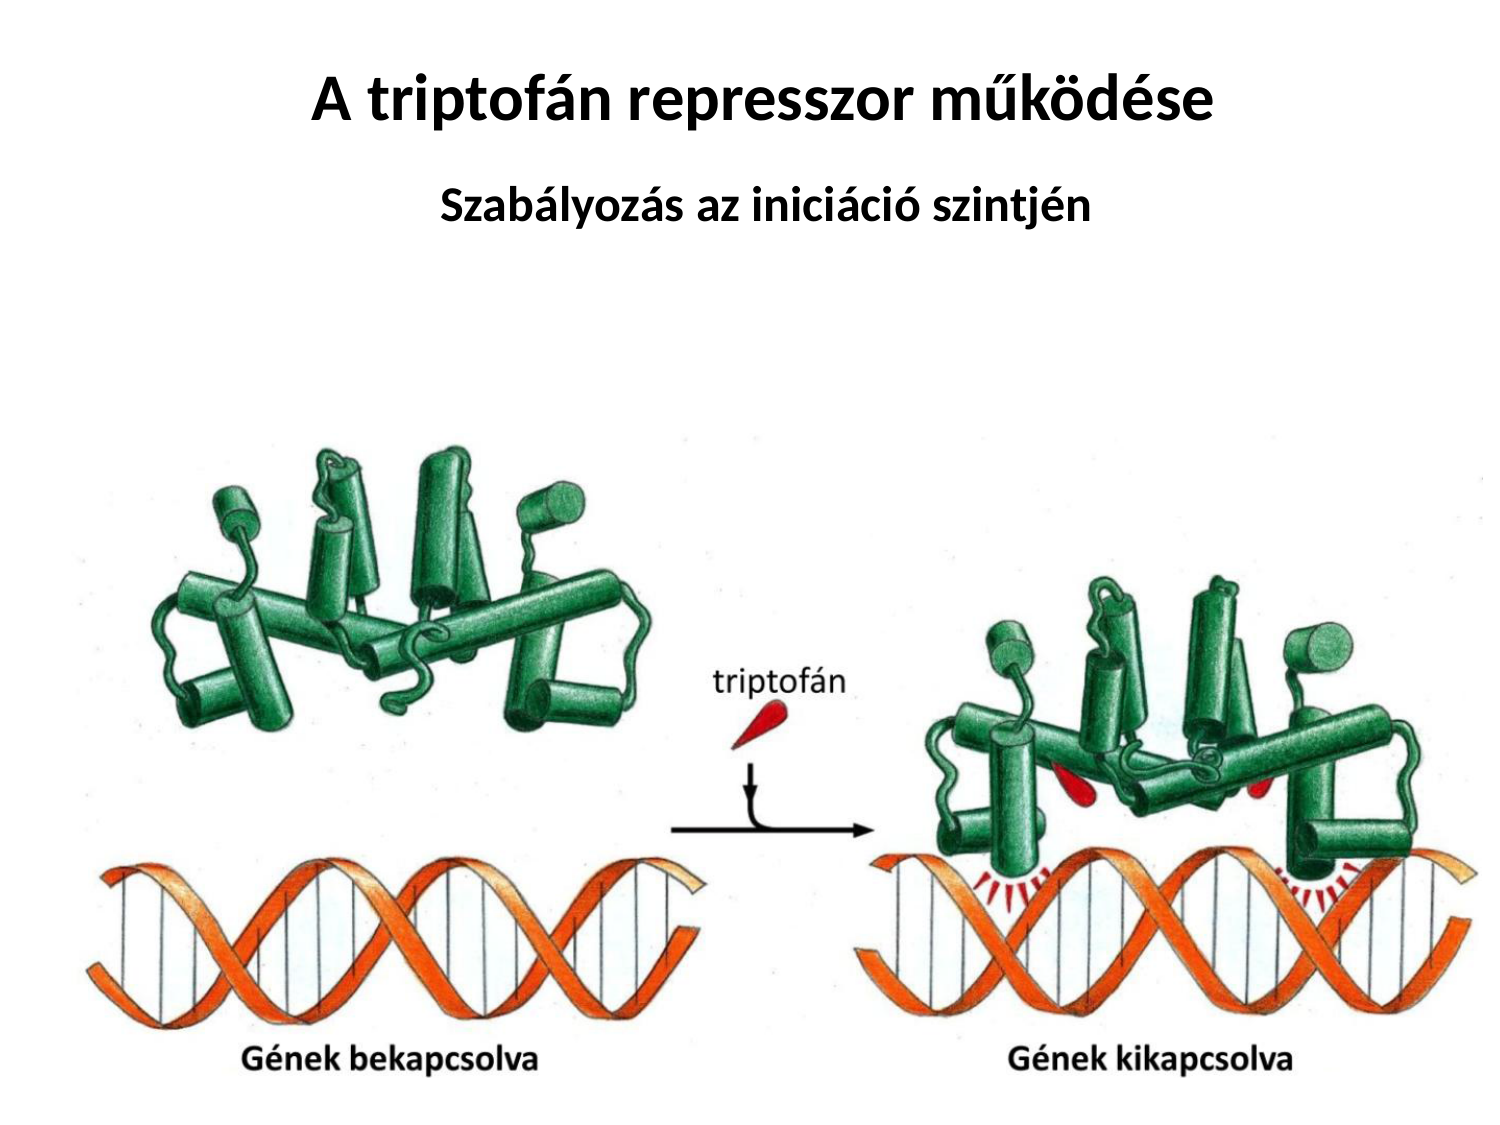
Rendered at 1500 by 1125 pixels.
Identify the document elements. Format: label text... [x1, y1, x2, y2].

text_box Szabályozás az iniciáció szintjén [425, 163, 1108, 239]
text_box A triptofán represszor működése [296, 46, 1232, 142]
picture [38, 433, 1484, 1079]
